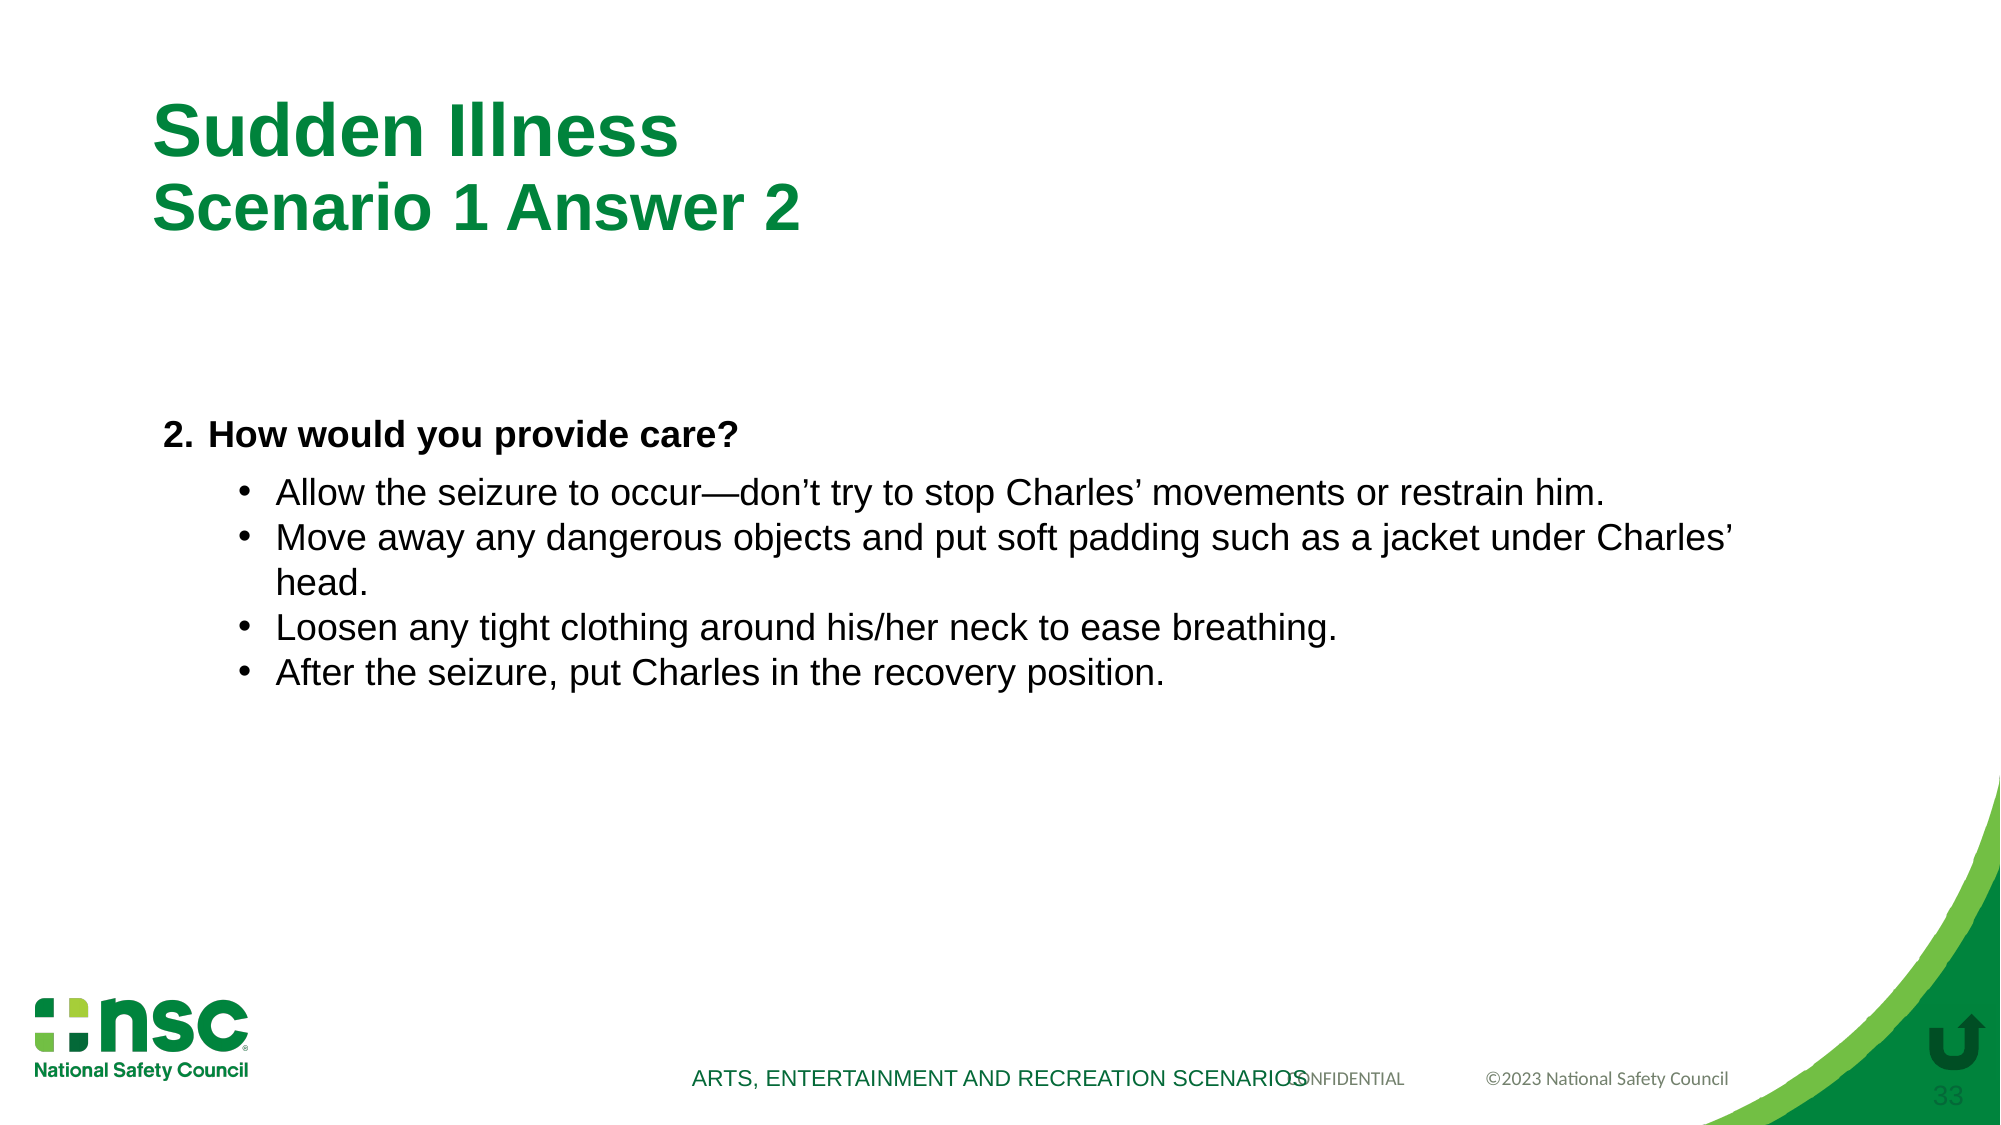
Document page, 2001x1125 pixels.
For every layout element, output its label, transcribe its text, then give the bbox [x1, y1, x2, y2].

picture [959, 500, 2000, 1125]
title Sudden Illness Scenario 1 Answer 2 [137, 60, 1876, 278]
list How would you provide care? Allow the seizure to occur—don’t try to stop Charles’ movements or restrain him. Move away any dangerous objects and put soft padding such as a jacket under Charles’ head. Loosen any tight clothing around his/her neck to ease breathing. After the seizure, put Charles in the recovery position. [148, 403, 1771, 722]
picture [35, 998, 248, 1081]
